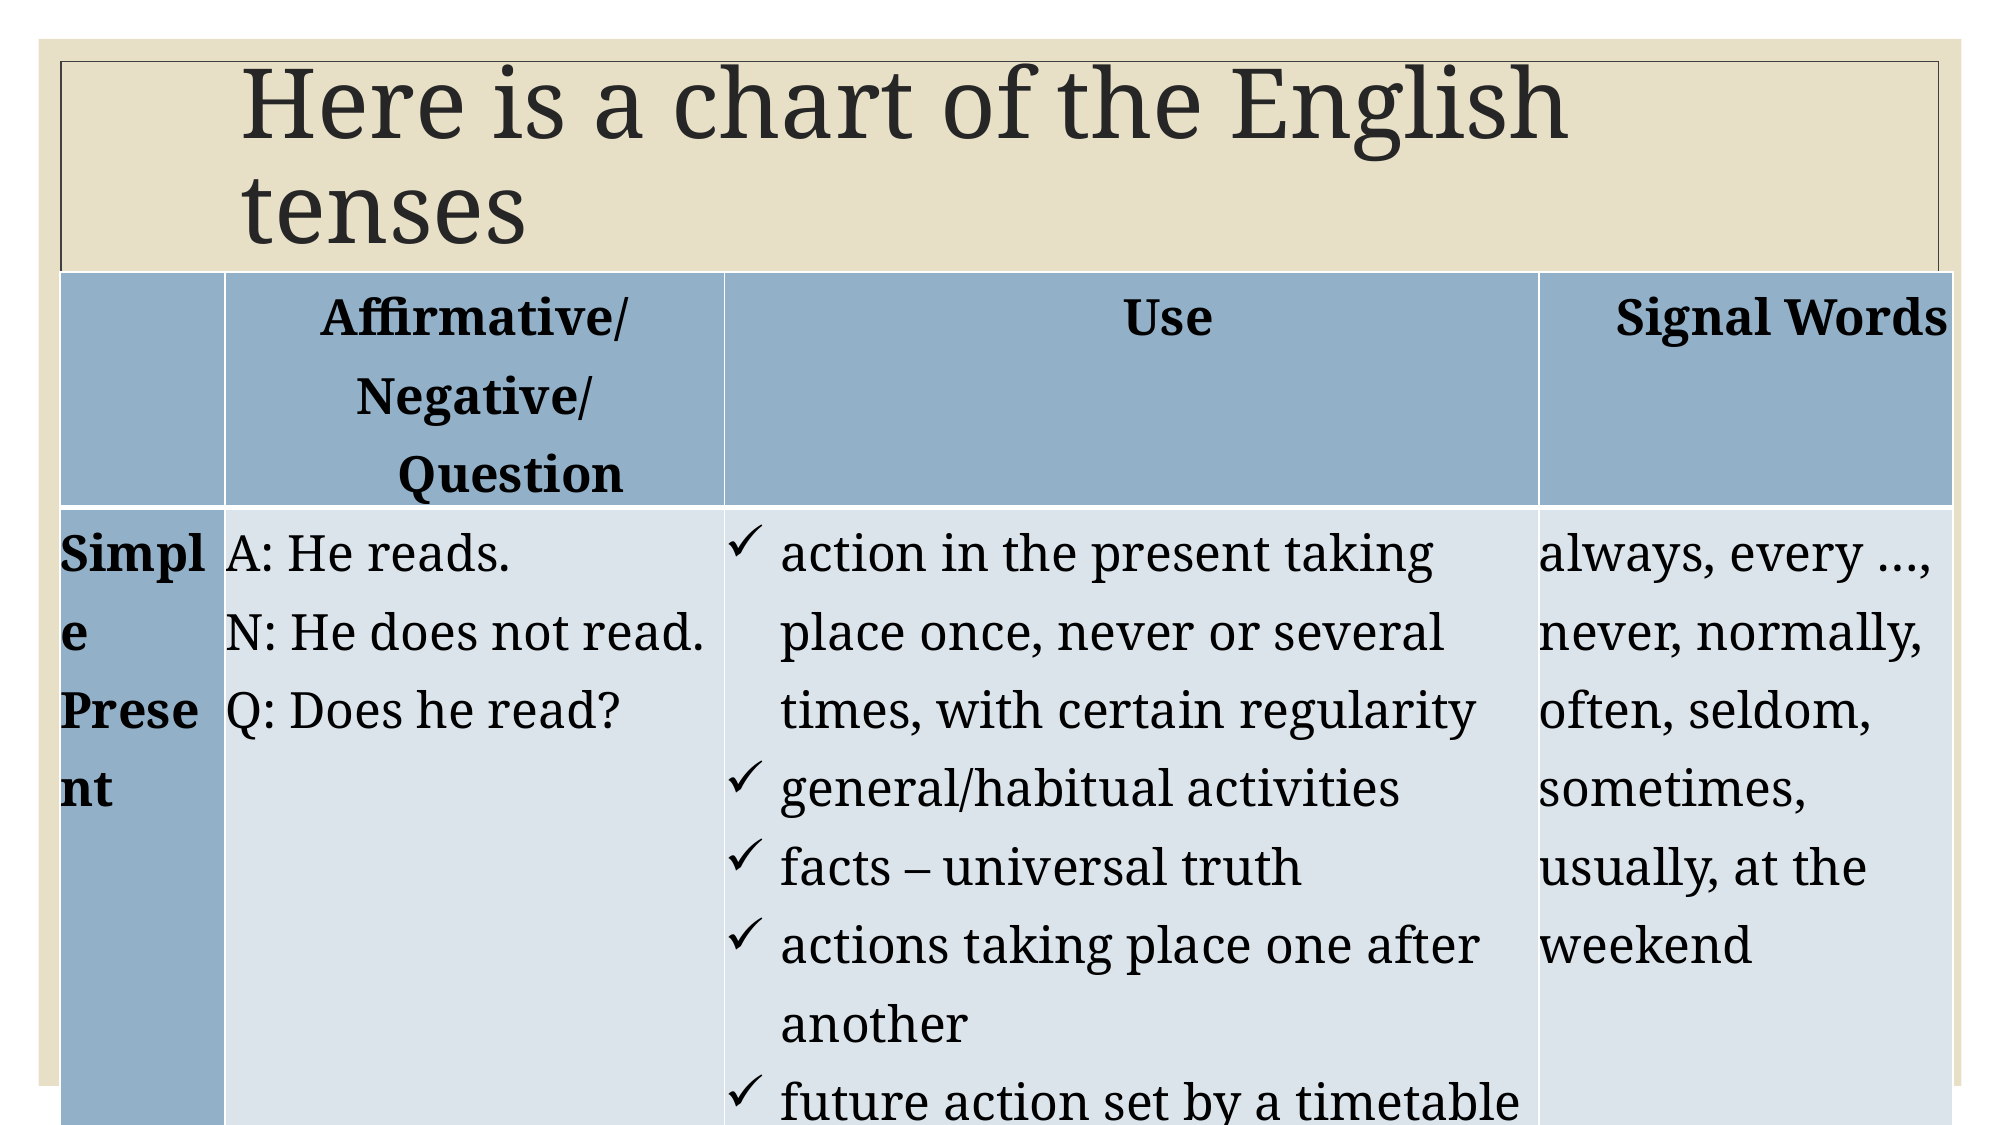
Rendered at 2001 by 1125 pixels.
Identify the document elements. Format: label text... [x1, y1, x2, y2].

table_cell always, every …, never, normally, often, seldom, sometimes, usually, at the weekend [1540, 510, 1952, 1125]
table_cell Simple Present [61, 510, 224, 1125]
table_cell A: He reads. N: He does not read. Q: Does he read? [226, 510, 724, 1125]
table_header Signal Words [1540, 273, 1952, 505]
title Here is a chart of the English tenses [225, 47, 1876, 271]
table_cell action in the present taking place once, never or several times, with certain regularity general/habitual activities facts – universal truth actions taking place one after another future action set by a timetable or schedule in sentences type I (If I talk, …) [725, 510, 1538, 1125]
table_header Affirmative/ Negative/ Question [226, 273, 724, 505]
table_header [61, 273, 224, 505]
table_header Use [725, 273, 1538, 505]
